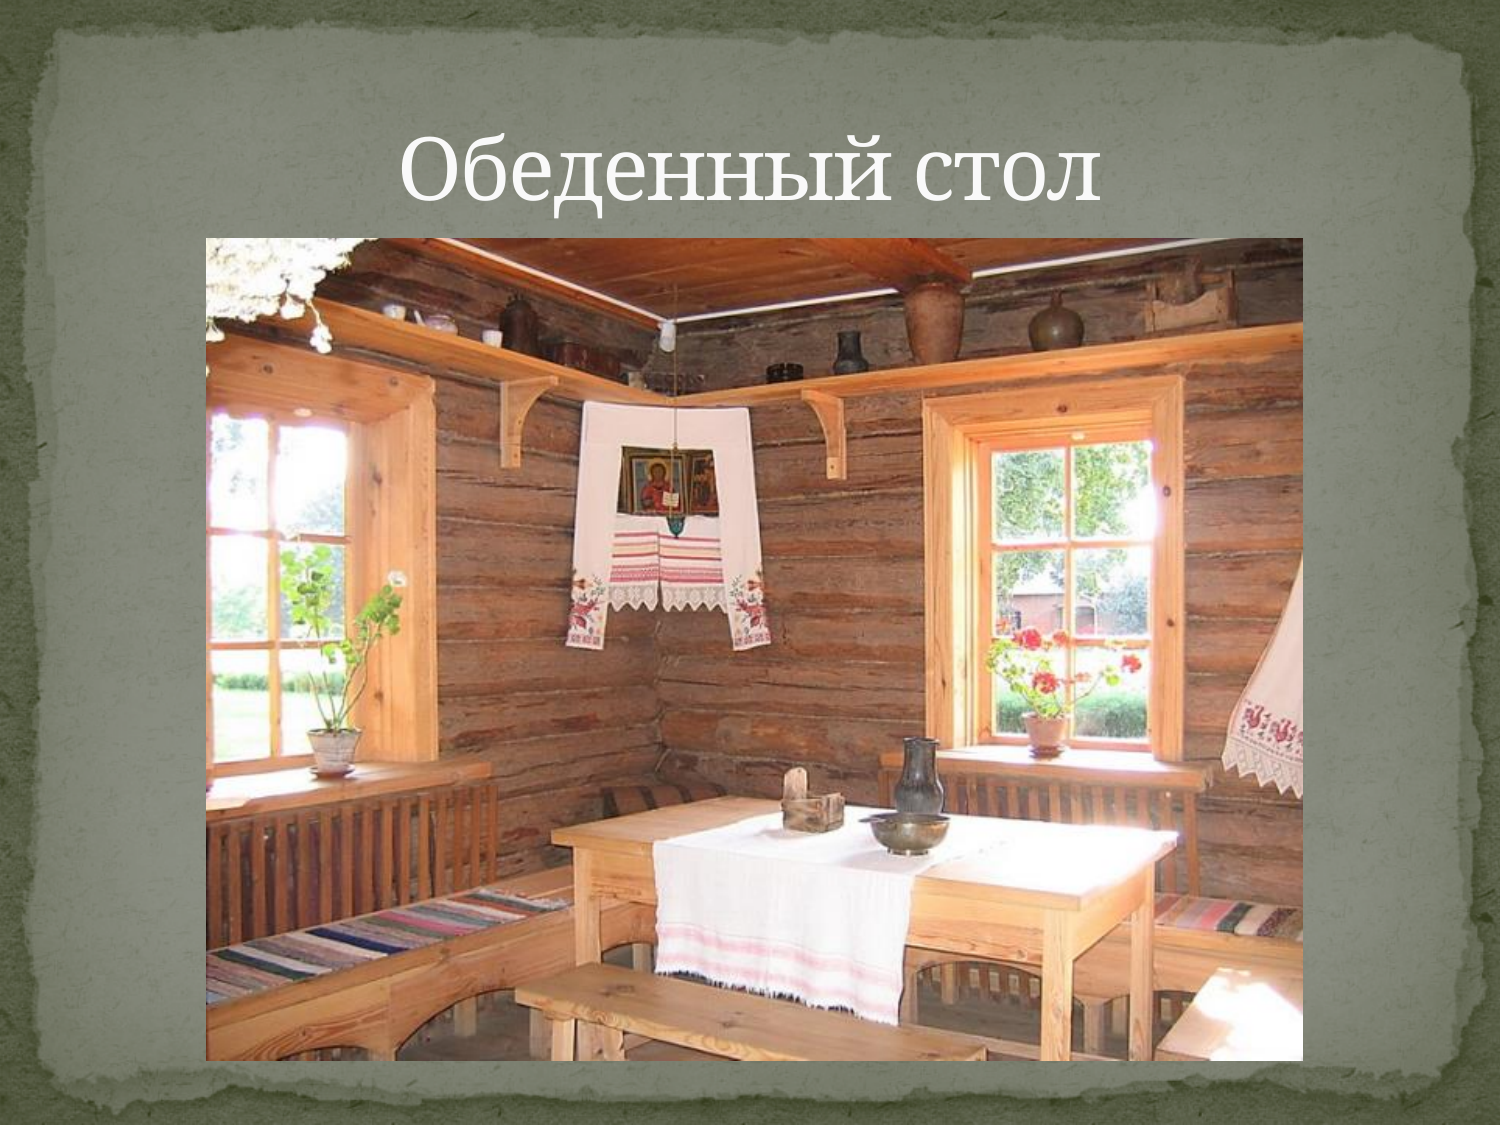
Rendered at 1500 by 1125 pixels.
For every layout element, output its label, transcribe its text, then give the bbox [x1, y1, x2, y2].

picture [206, 238, 1303, 1061]
title Обеденный стол [74, 24, 1425, 225]
